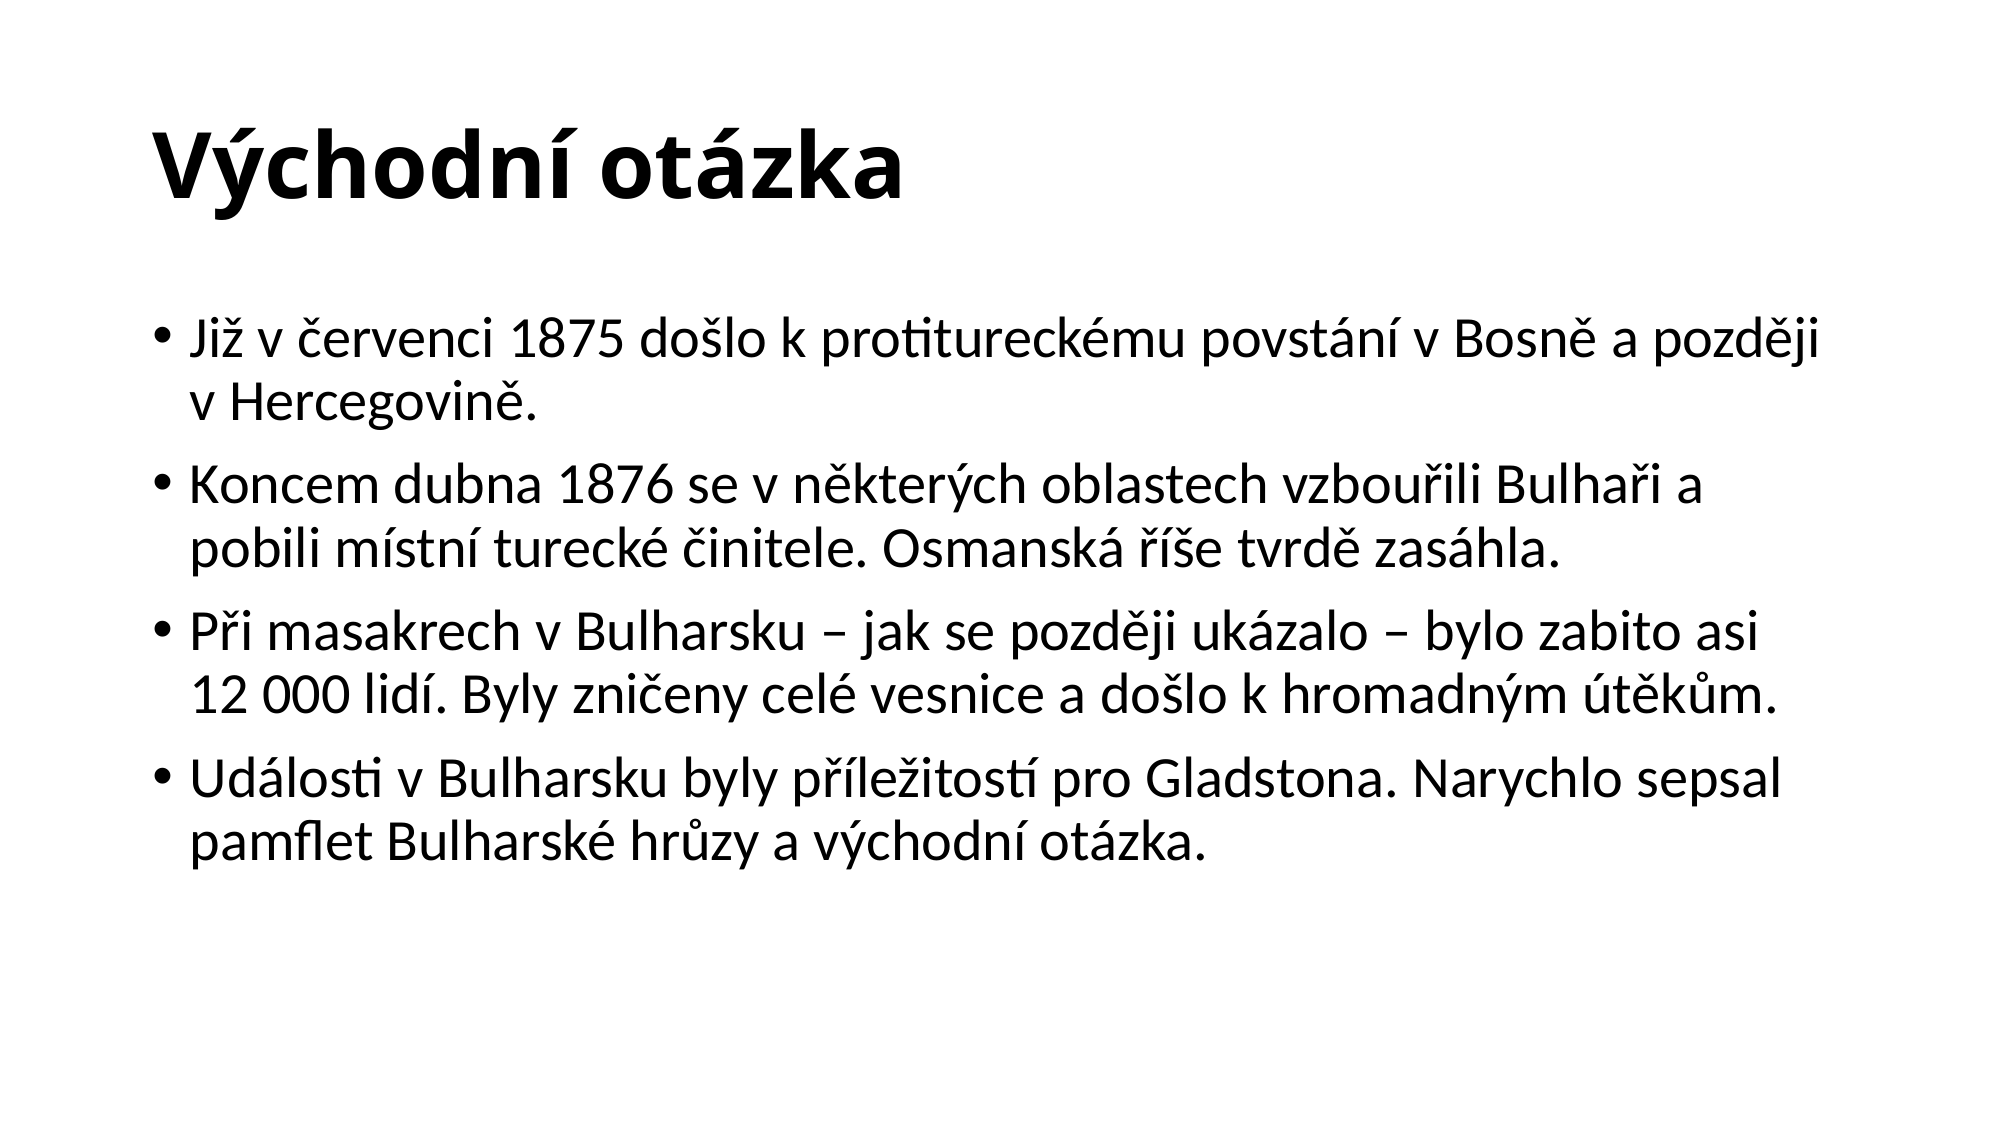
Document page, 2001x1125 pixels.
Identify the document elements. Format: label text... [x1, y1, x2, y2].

title Východní otázka [137, 59, 1863, 278]
list Již v červenci 1875 došlo k protitureckému povstání v Bosně a později v Hercegovině. Koncem dubna 1876 se v některých oblastech vzbouřili Bulhaři a pobili místní turecké činitele. Osmanská říše tvrdě zasáhla. Při masakrech v Bulharsku – jak se později ukázalo – bylo zabito asi 12 000 lidí. Byly zničeny celé vesnice a došlo k hromadným útěkům. Události v Bulharsku byly příležitostí pro Gladstona. Narychlo sepsal pamflet Bulharské hrůzy a východní otázka. [137, 299, 1863, 1014]
